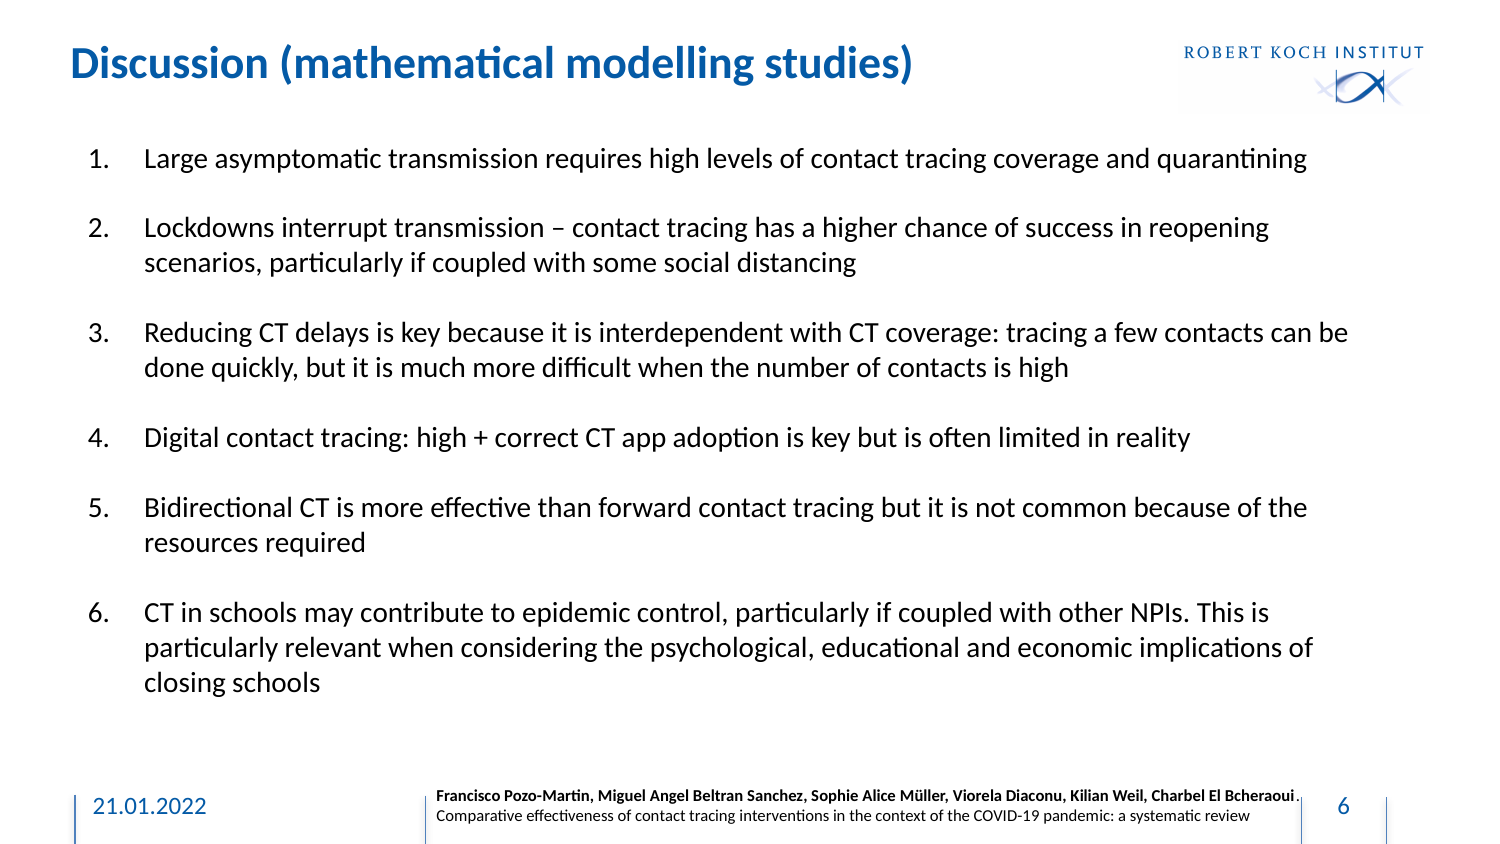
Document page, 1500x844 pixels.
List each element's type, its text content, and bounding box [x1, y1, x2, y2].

picture [1178, 40, 1430, 114]
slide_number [92, 782, 398, 827]
slide_number 6 [1325, 782, 1385, 827]
text_box Francisco Pozo-Martin, Miguel Angel Beltran Sanchez, Sophie Alice Müller, Viorela Diaconu, Kilian Weil, Charbel El Bcheraoui. Comparative effectiveness of contact tracing interventions in the context of the COVID-19 pandemic: a systematic review [421, 777, 1325, 844]
text_box Large asymptomatic transmission requires high levels of contact tracing coverage and quarantining Lockdowns interrupt transmission – contact tracing has a higher chance of success in reopening scenarios, particularly if coupled with some social distancing Reducing CT delays is key because it is interdependent with CT coverage: tracing a few contacts can be done quickly, but it is much more difficult when the number of contacts is high Digital contact tracing: high + correct CT app adoption is key but is often limited in reality Bidirectional CT is more effective than forward contact tracing but it is not common because of the resources required CT in schools may contribute to epidemic control, particularly if coupled with other NPIs. This is particularly relevant when considering the psychological, educational and economic implications of closing schools [73, 131, 1374, 741]
text_box Discussion (mathematical modelling studies) [70, 50, 1381, 125]
